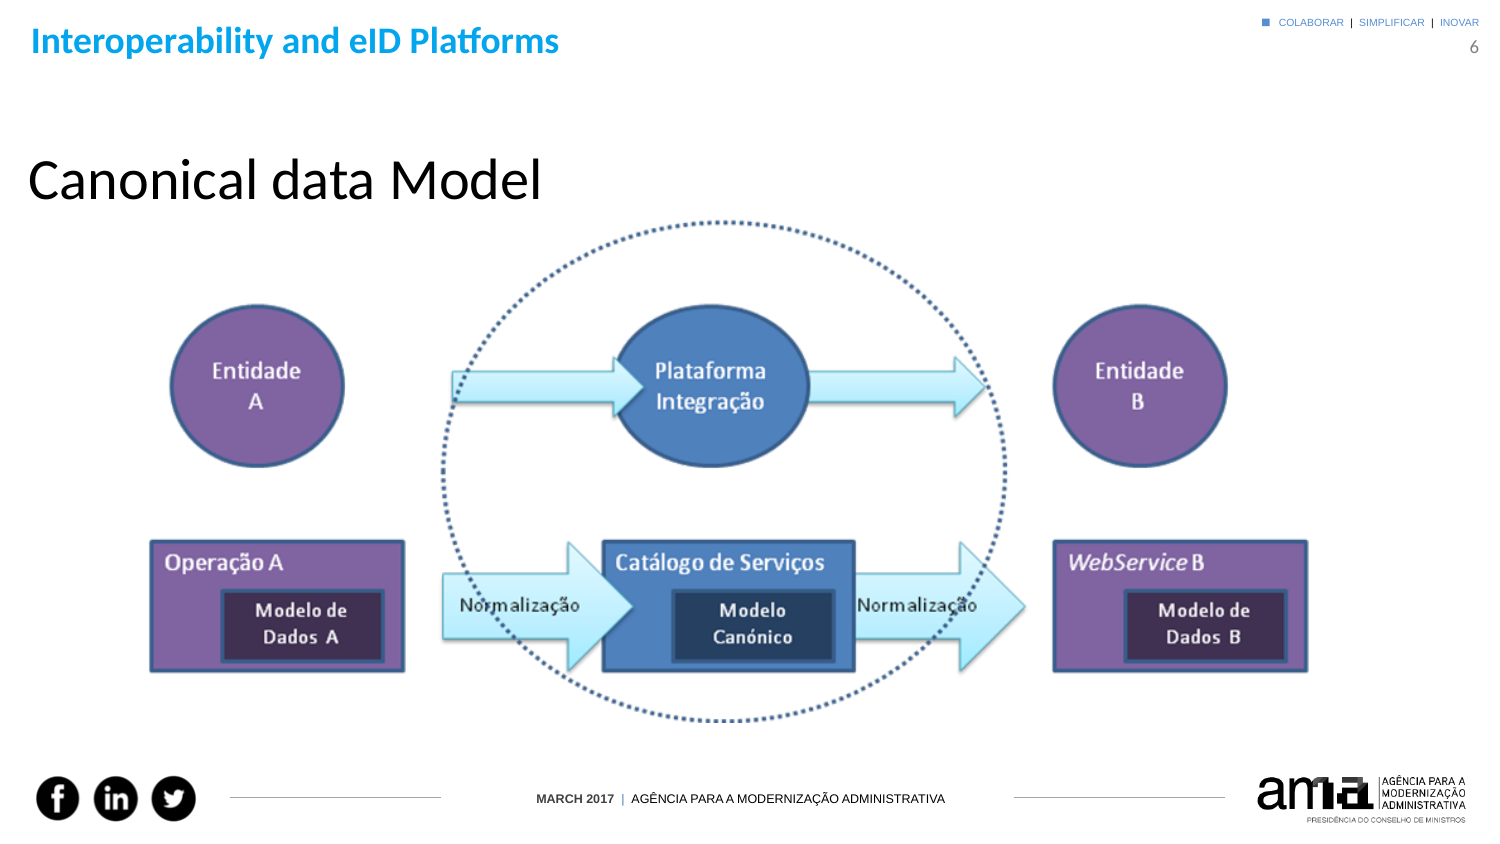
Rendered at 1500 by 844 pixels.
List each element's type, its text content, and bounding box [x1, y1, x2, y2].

text_box 6 [1410, 44, 1495, 61]
text_box Interoperability and eID Platforms [16, 8, 1250, 69]
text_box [29, 767, 1475, 830]
picture [147, 205, 1310, 724]
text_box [1186, 8, 1495, 37]
text_box Canonical data Model [14, 133, 1488, 219]
